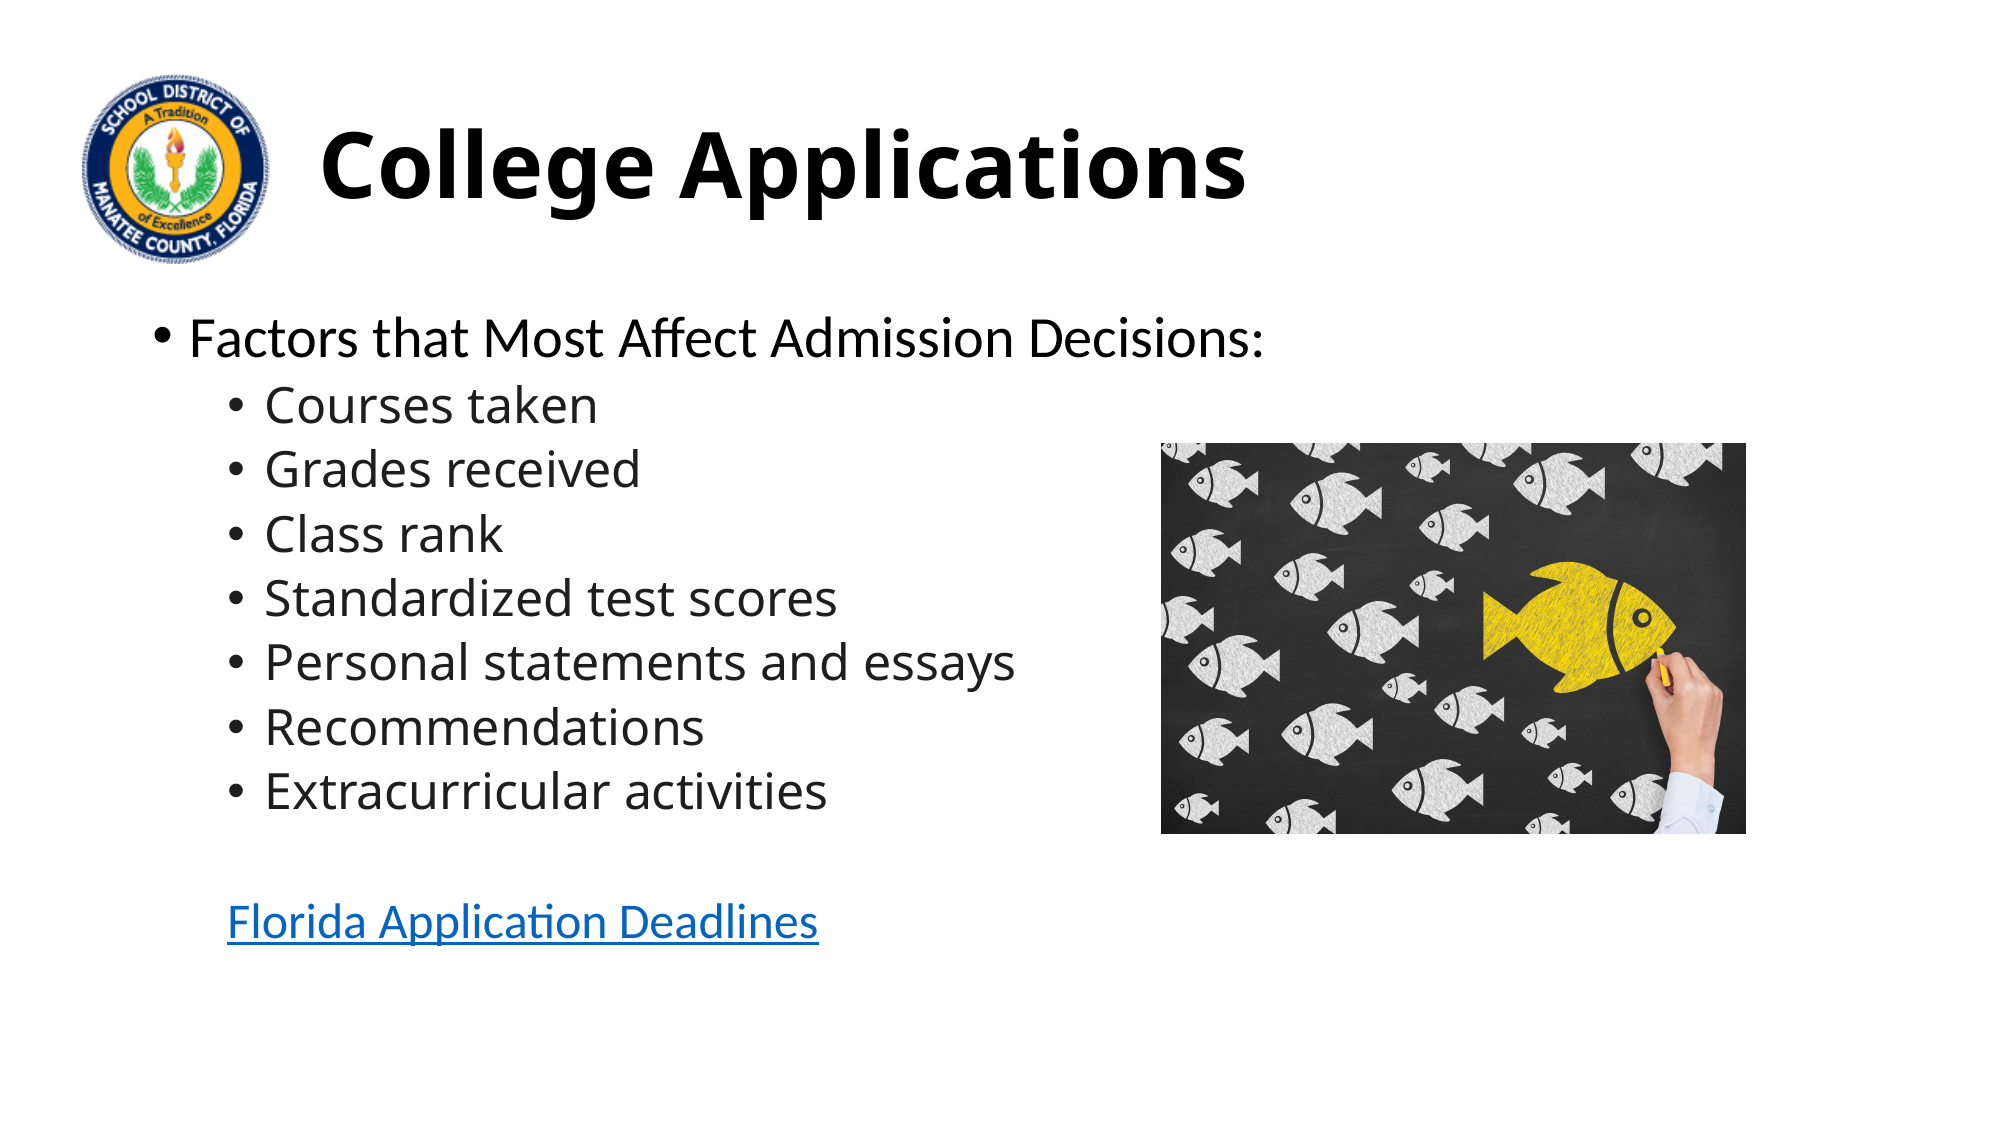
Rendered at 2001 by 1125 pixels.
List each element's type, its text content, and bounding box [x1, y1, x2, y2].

list Factors that Most Affect Admission Decisions: Courses taken Grades received Class rank Standardized test scores Personal statements and essays Recommendations Extracurricular activities Florida Application Deadlines [137, 299, 1863, 1014]
picture [1161, 443, 1746, 834]
title College Applications [137, 59, 1863, 278]
picture [82, 74, 270, 264]
